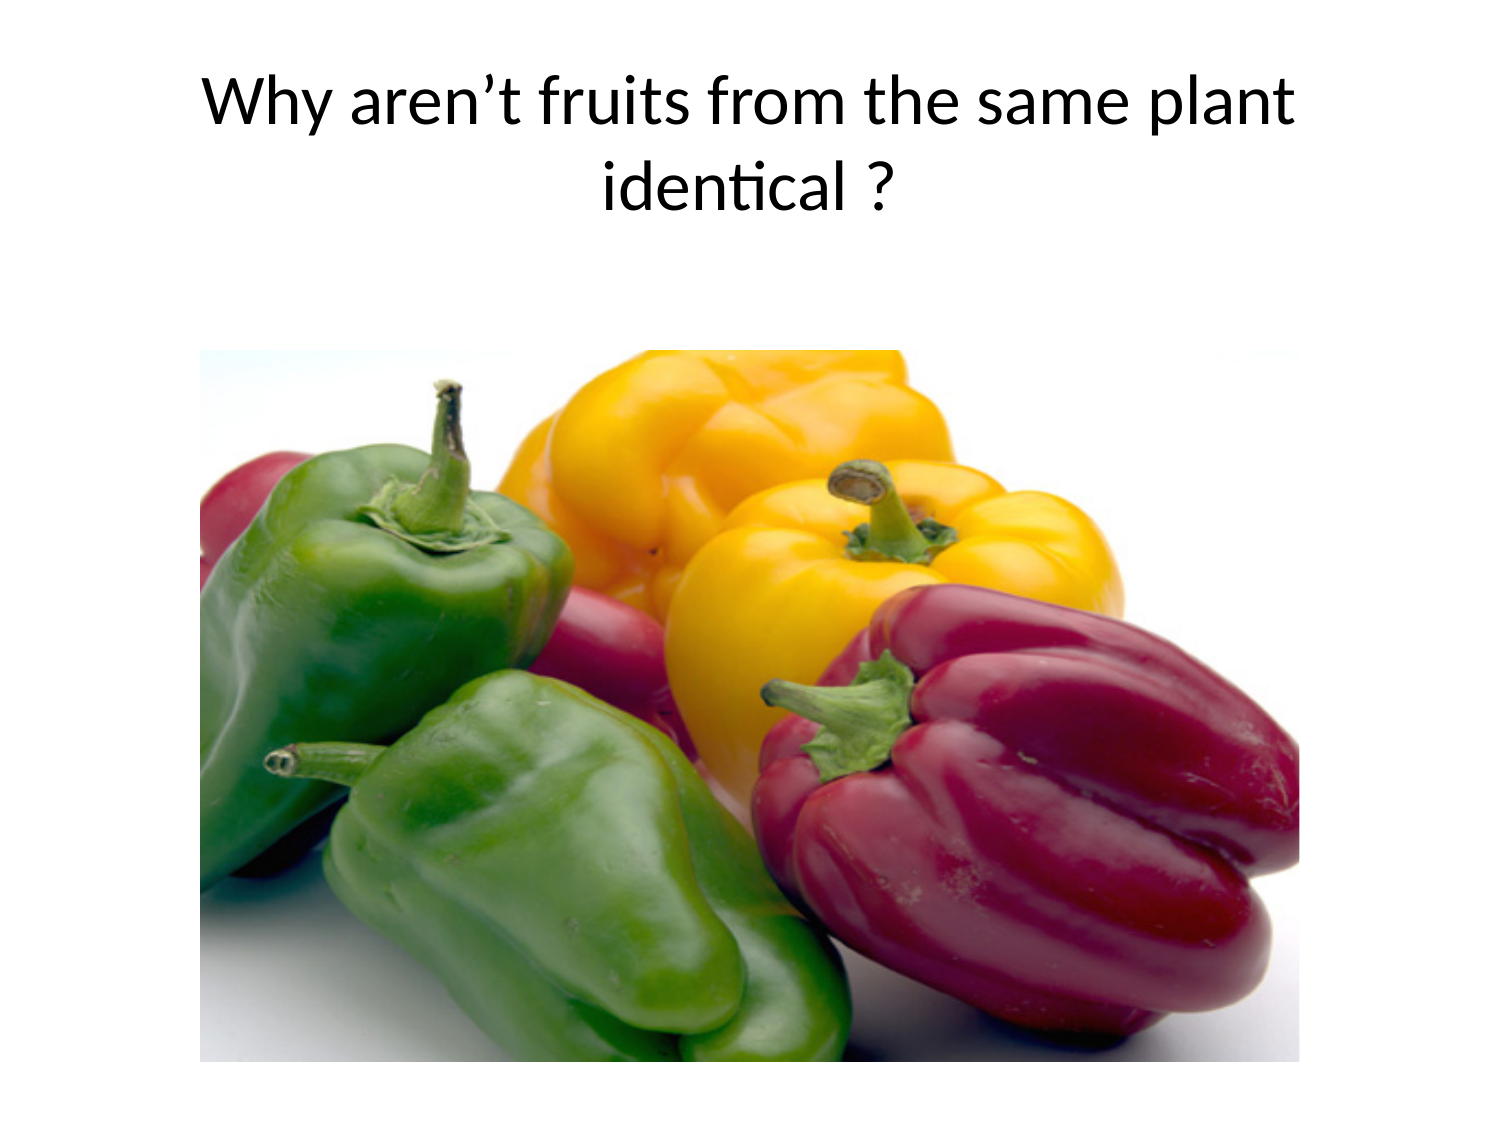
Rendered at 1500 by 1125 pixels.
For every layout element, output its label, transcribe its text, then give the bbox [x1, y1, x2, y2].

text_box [199, 349, 1301, 1063]
title Why aren’t fruits from the same plant identical ? [75, 45, 1425, 233]
